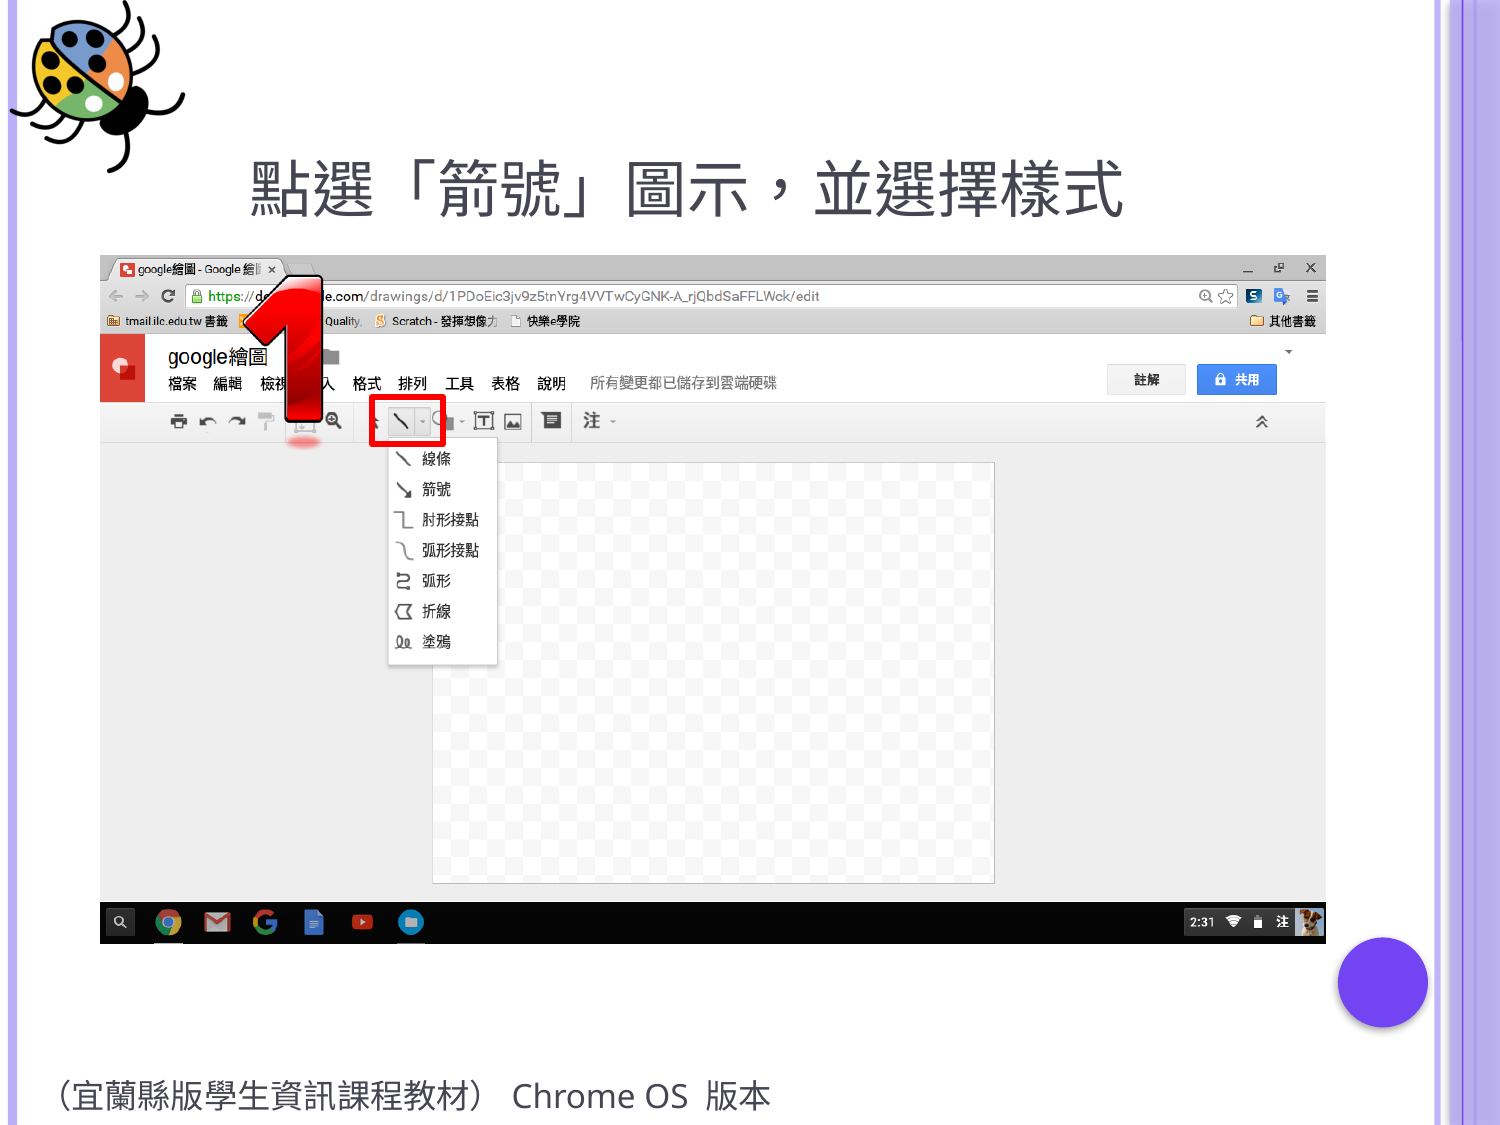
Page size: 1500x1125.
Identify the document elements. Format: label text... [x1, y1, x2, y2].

picture [0, 0, 169, 176]
footer （宜蘭縣版學生資訊課程教材）Chrome OS 版本 [23, 1065, 809, 1125]
title 點選「箭號」圖示，並選擇樣式 [75, 45, 1300, 233]
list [99, 254, 1326, 945]
picture [241, 273, 325, 453]
